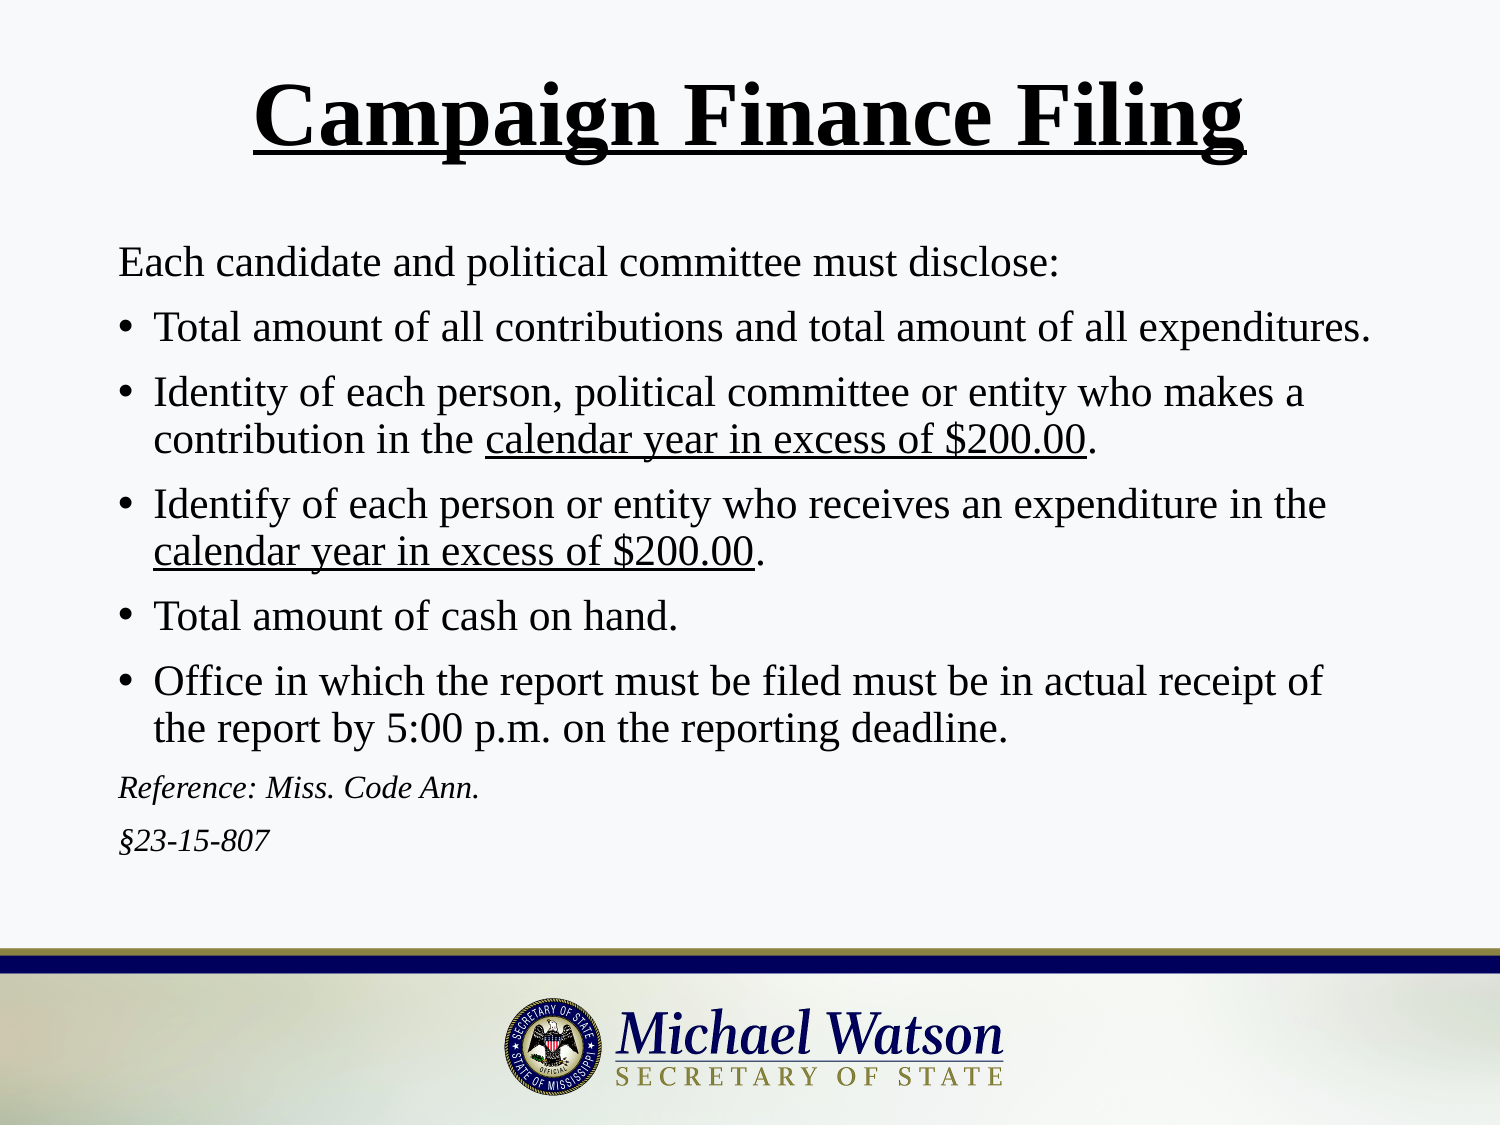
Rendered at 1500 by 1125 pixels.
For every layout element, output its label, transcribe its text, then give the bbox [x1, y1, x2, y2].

title Campaign Finance Filing [103, 27, 1397, 205]
list Each candidate and political committee must disclose: Total amount of all contributions and total amount of all expenditures. Identity of each person, political committee or entity who makes a contribution in the calendar year in excess of $200.00. Identify of each person or entity who receives an expenditure in the calendar year in excess of $200.00. Total amount of cash on hand. Office in which the report must be filed must be in actual receipt of the report by 5:00 p.m. on the reporting deadline. Reference: Miss. Code Ann. §23-15-807 [103, 231, 1397, 875]
picture [0, 0, 1500, 1125]
